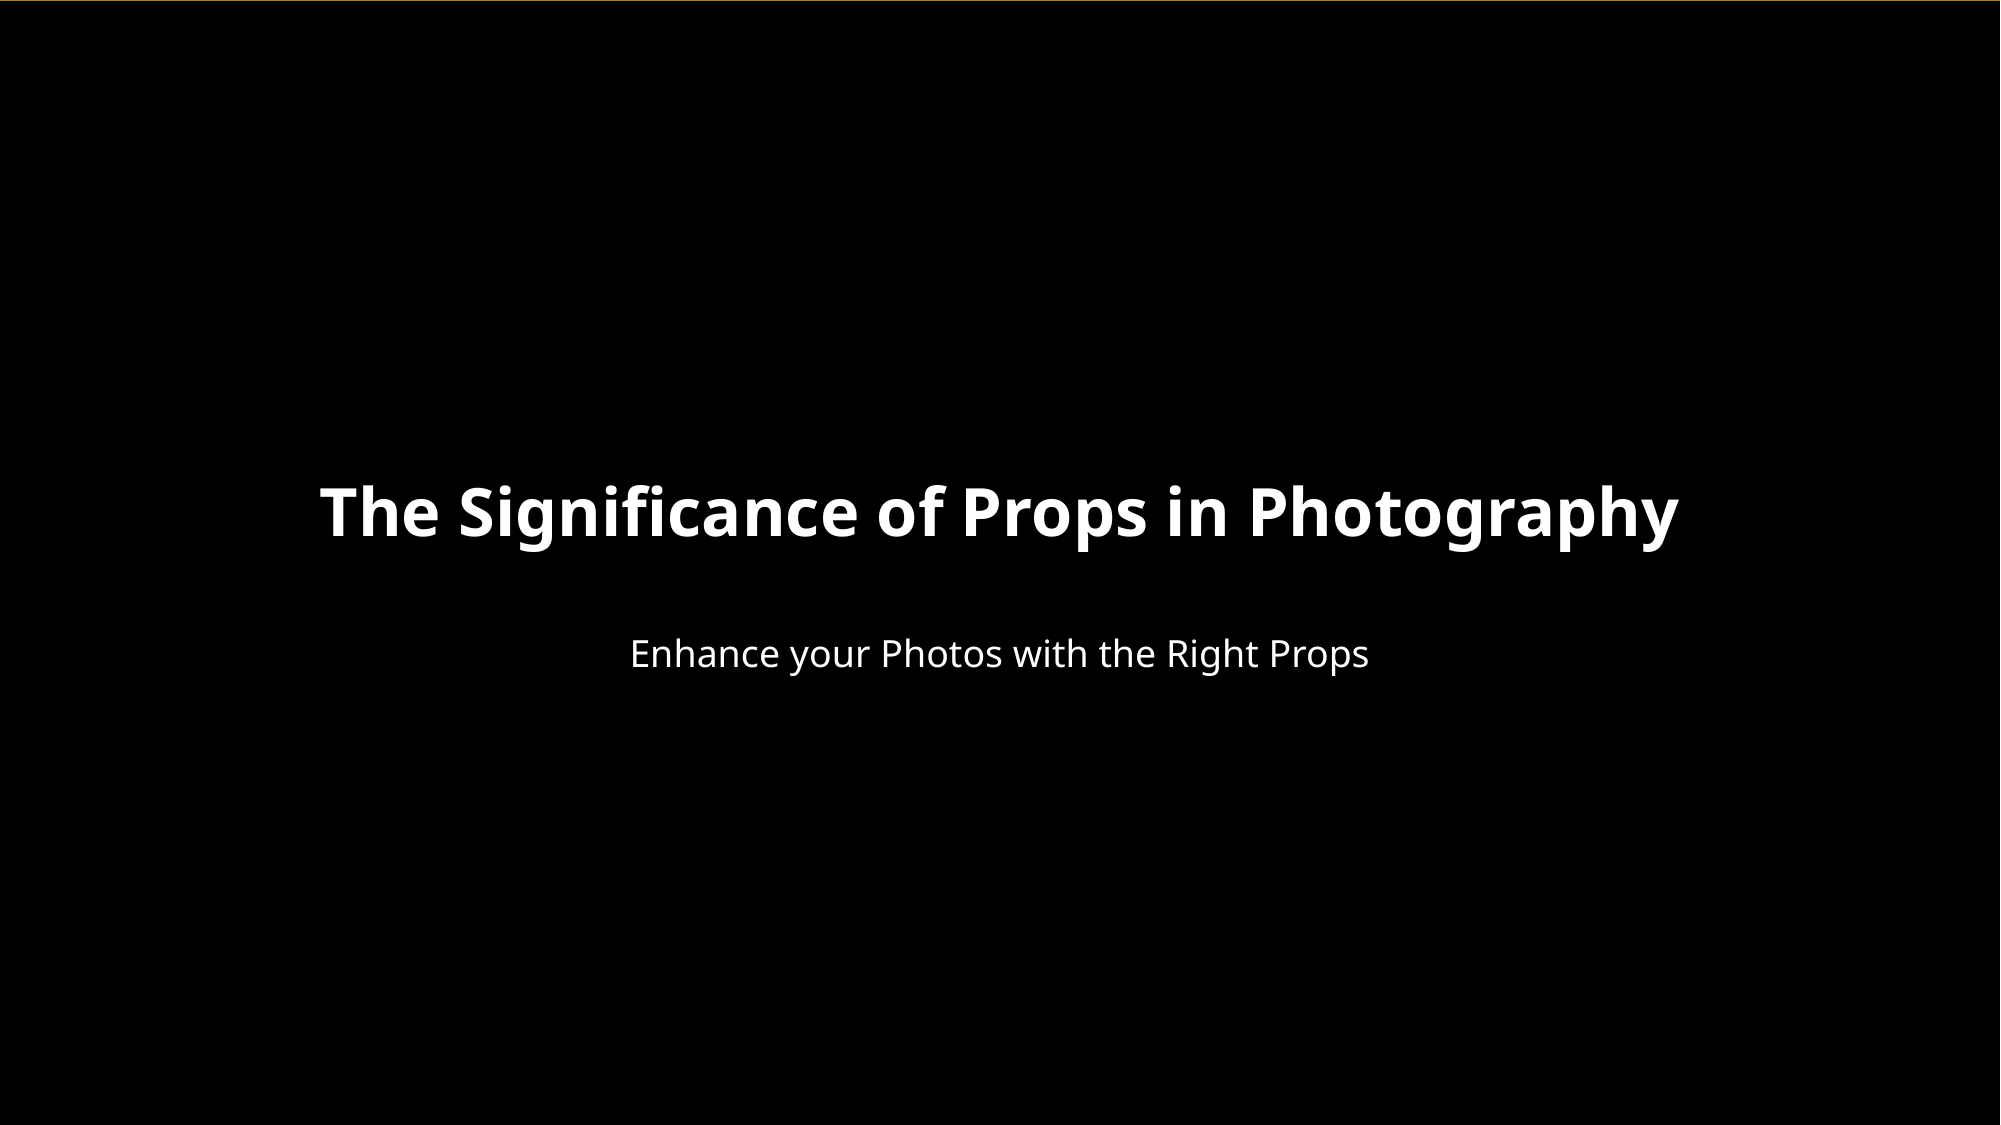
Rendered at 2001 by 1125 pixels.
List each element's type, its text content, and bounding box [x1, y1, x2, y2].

text_box Enhance your Photos with the Right Props [0, 614, 2000, 690]
text_box The Significance of Props in Photography [0, 434, 2000, 585]
